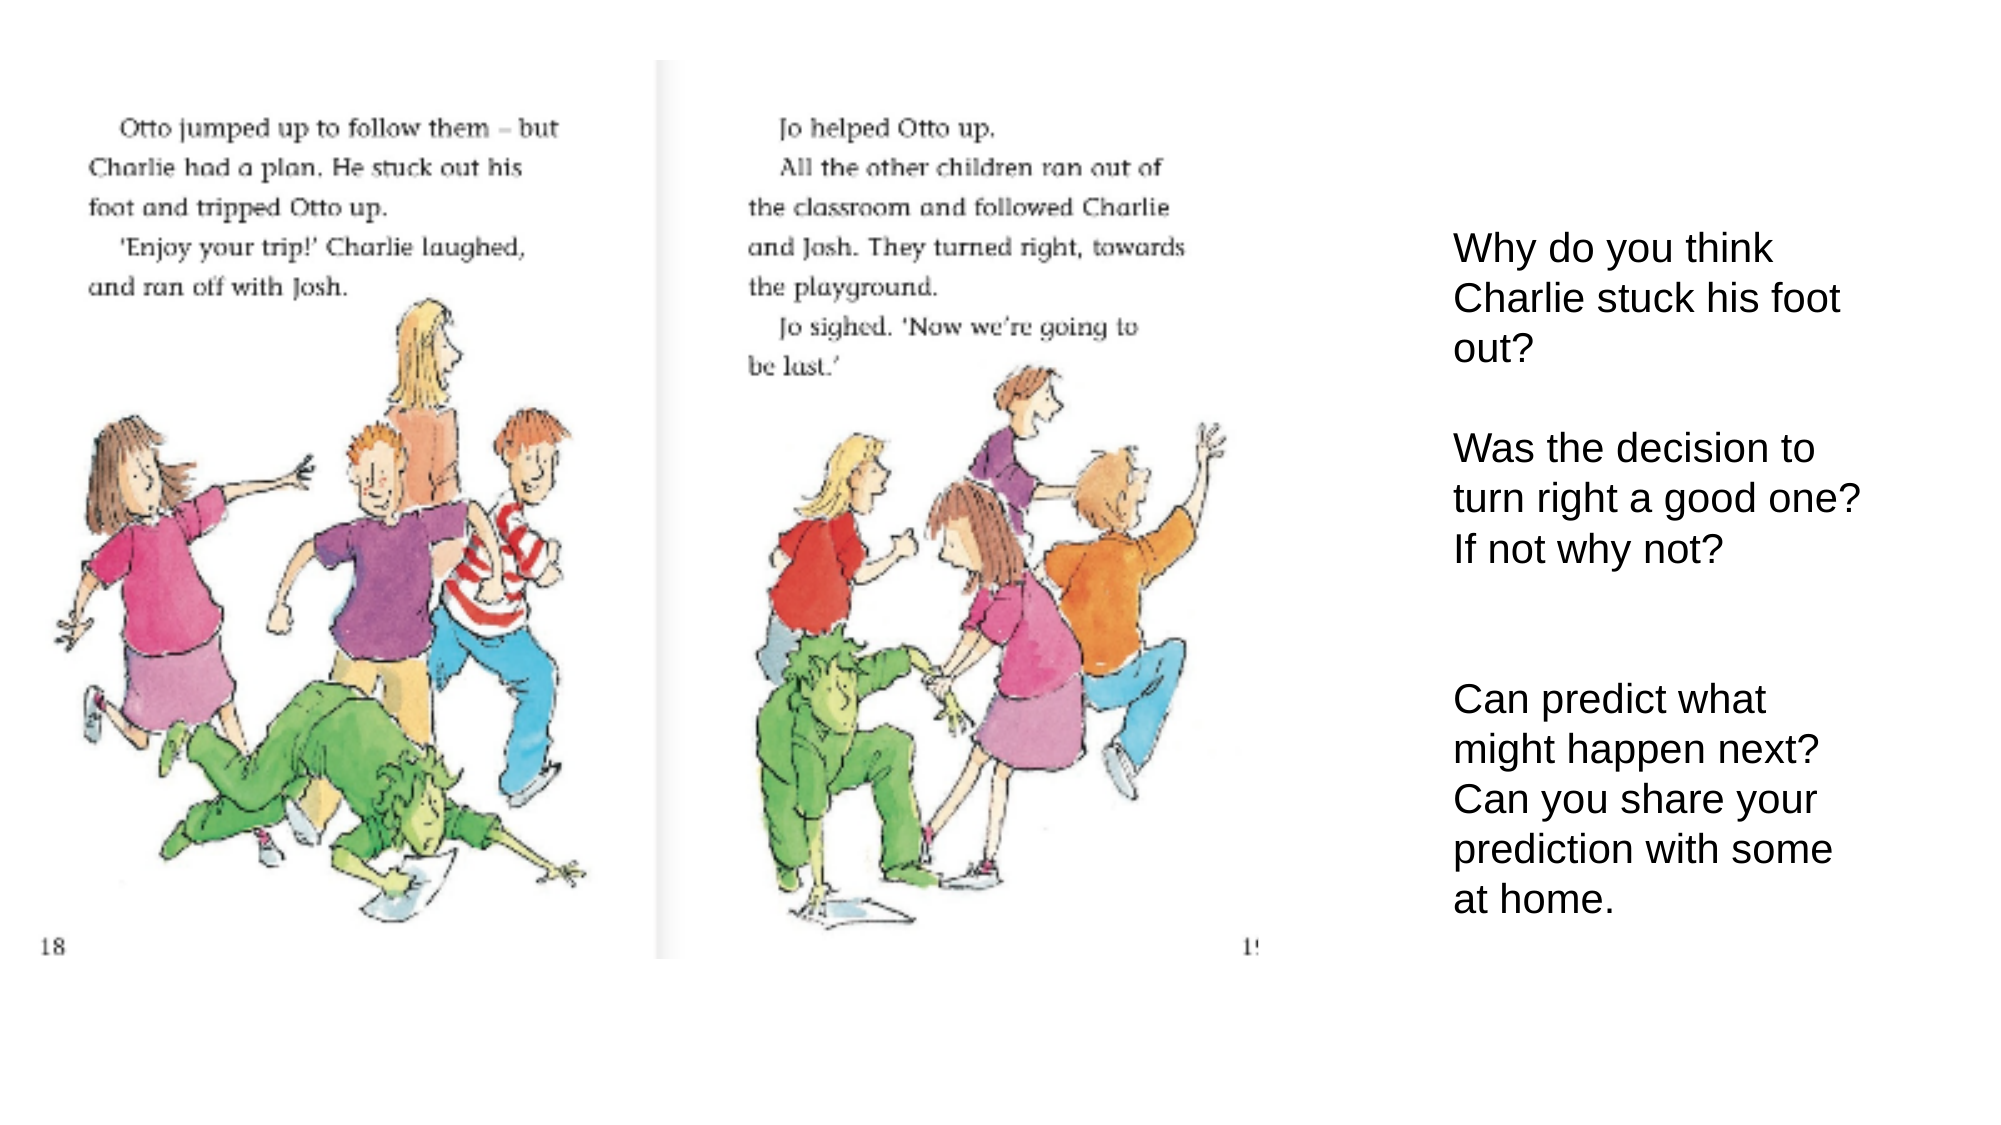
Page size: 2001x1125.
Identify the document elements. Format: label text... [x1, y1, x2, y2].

text_box Why do you think Charlie stuck his foot out? Was the decision to turn right a good one? If not why not? Can predict what might happen next? Can you share your prediction with some at home. [1438, 213, 1894, 979]
picture [30, 60, 1259, 959]
